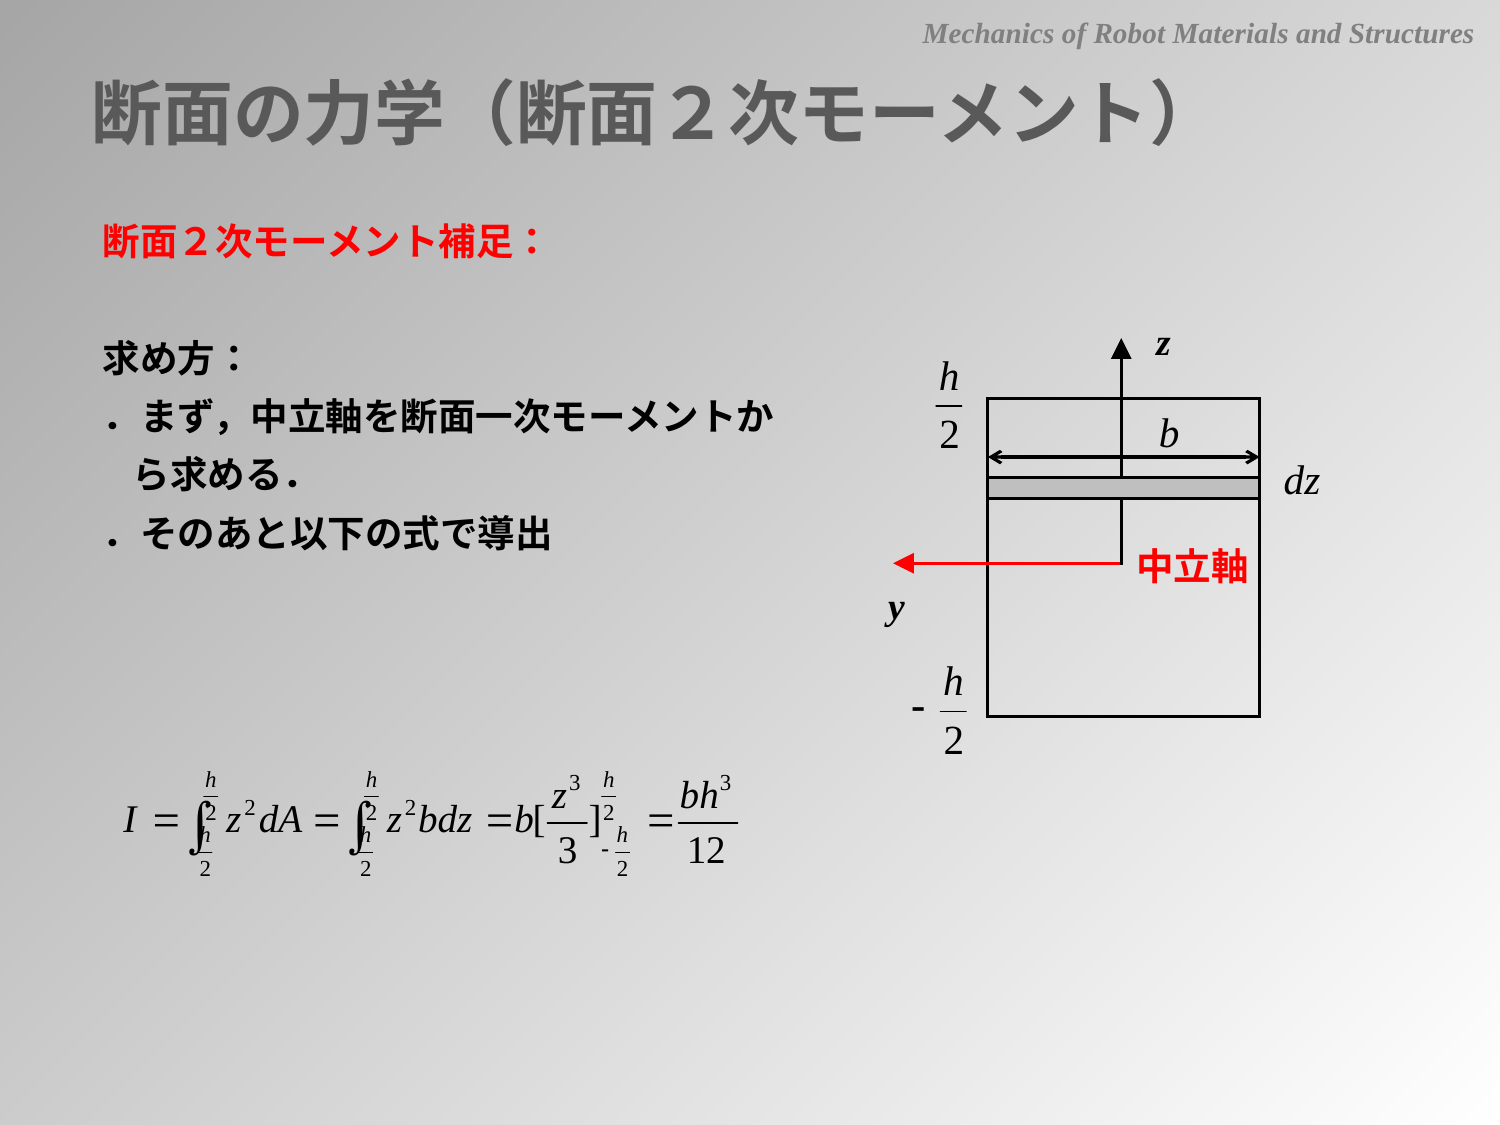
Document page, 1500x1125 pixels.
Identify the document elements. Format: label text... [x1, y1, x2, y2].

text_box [1153, 409, 1189, 456]
text_box [1123, 398, 1261, 477]
text_box [987, 477, 1261, 499]
text_box Mechanics of Robot Materials and Structures [903, 7, 1495, 57]
text_box [1123, 499, 1261, 522]
text_box z [1141, 297, 1201, 371]
text_box y [873, 561, 933, 635]
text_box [1277, 456, 1329, 505]
title 断面の力学（断面２次モーメント） [76, 62, 1299, 171]
text_box 断面２次モーメント補足： 求め方： ．まず，中立軸を断面一次モーメントから求める． ．そのあと以下の式で導出 [87, 197, 804, 562]
text_box [987, 458, 1120, 477]
text_box [987, 499, 1120, 562]
text_box 中立軸 [1121, 522, 1299, 596]
text_box [987, 565, 1261, 718]
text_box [905, 656, 974, 764]
text_box [987, 398, 1120, 456]
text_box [929, 350, 971, 458]
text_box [116, 761, 746, 886]
